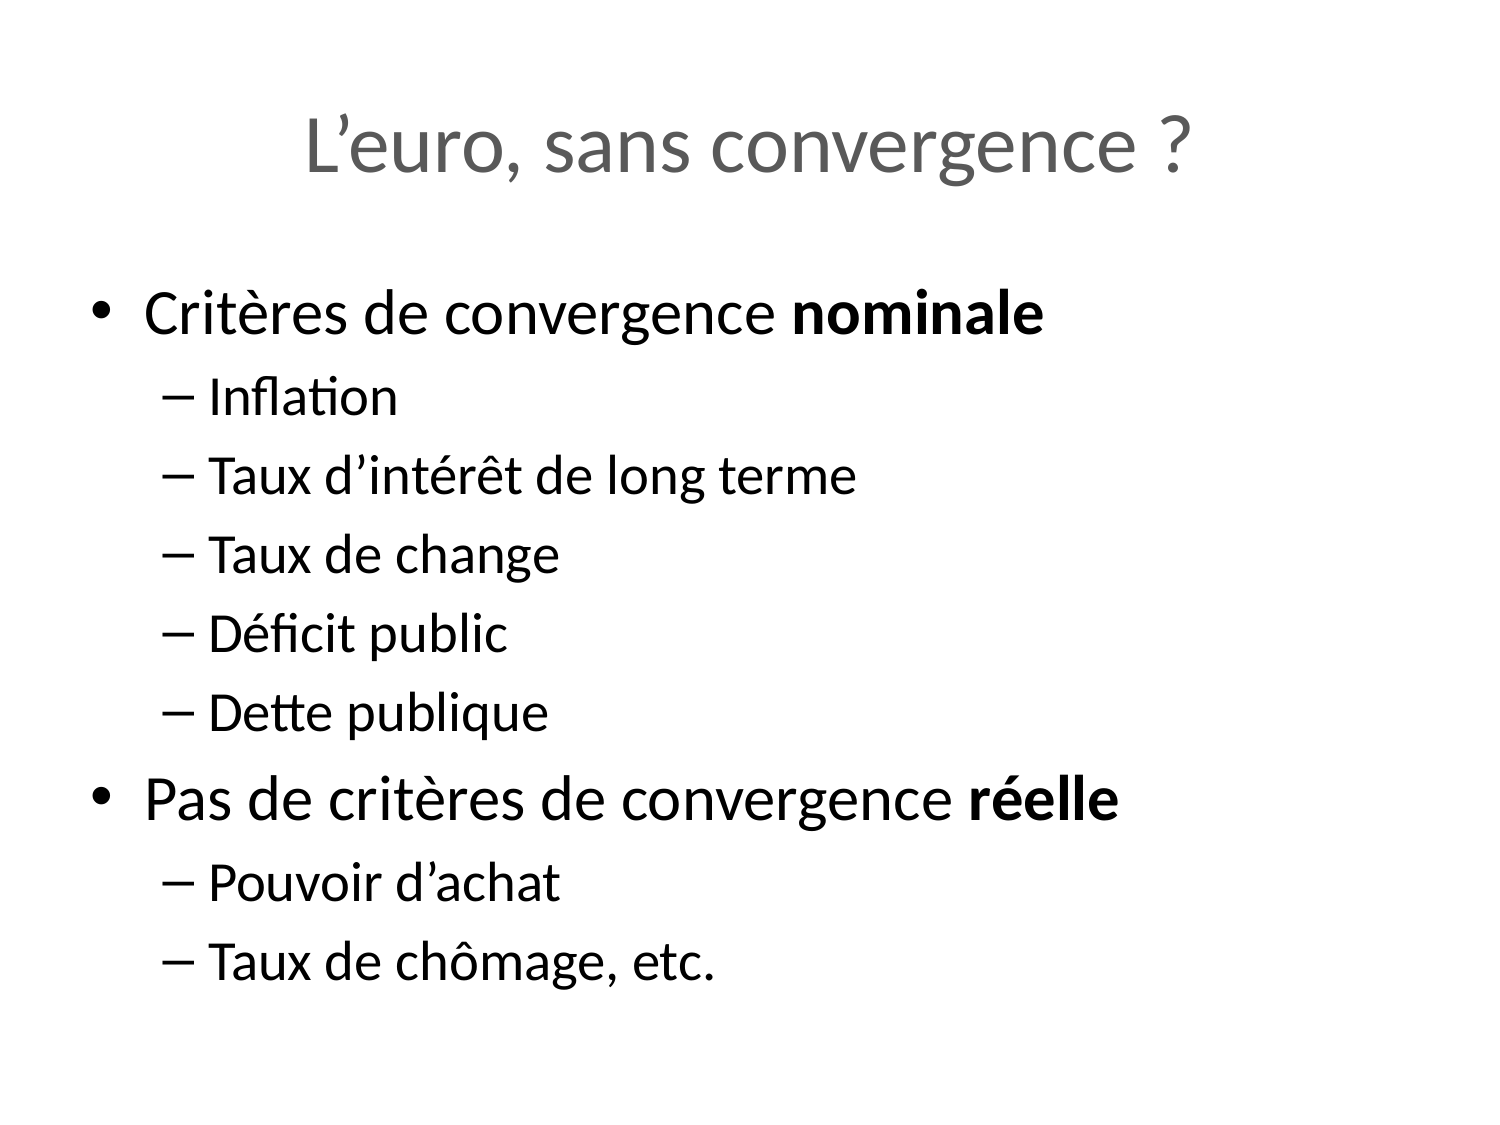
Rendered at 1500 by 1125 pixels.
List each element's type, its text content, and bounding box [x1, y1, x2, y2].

list Critères de convergence nominale Inflation Taux d’intérêt de long terme Taux de change Déficit public Dette publique Pas de critères de convergence réelle Pouvoir d’achat Taux de chômage, etc. [75, 262, 1425, 1005]
title L’euro, sans convergence ? [75, 45, 1425, 233]
